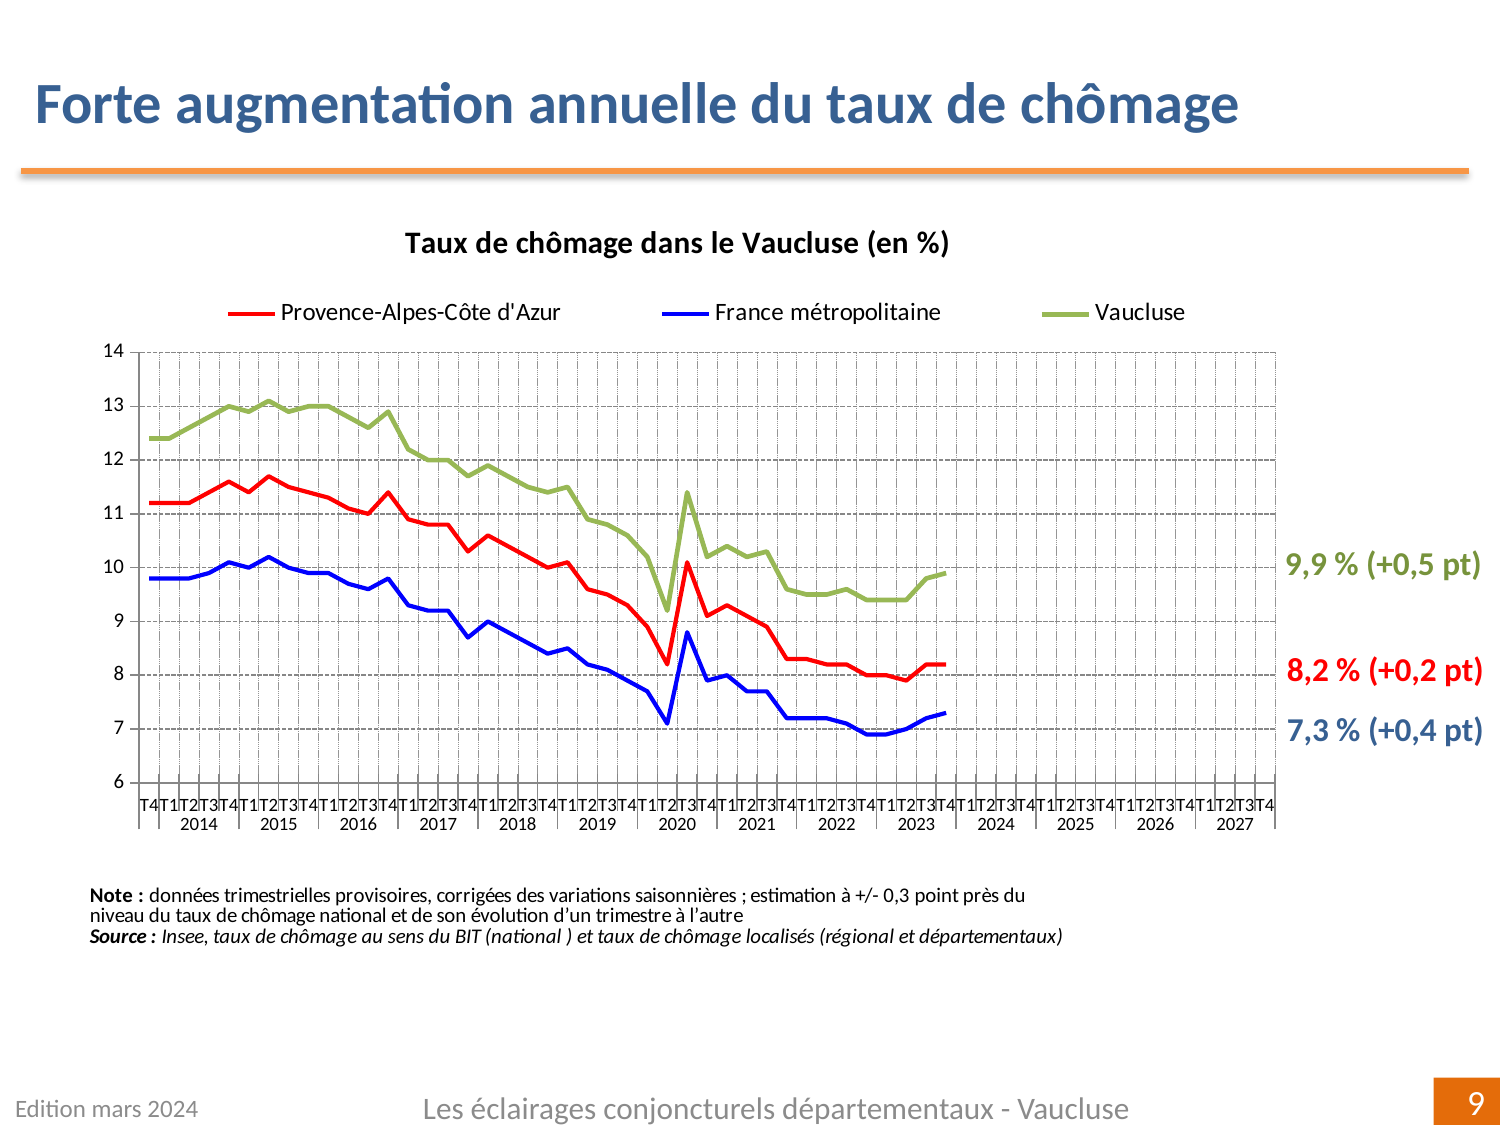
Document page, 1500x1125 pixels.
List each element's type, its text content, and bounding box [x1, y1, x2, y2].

text_box 7,3 % (+0,4 pt) [1382, 700, 1500, 801]
text_box 8,2 % (+0,2 pt) [1382, 640, 1500, 696]
slide_number 9 [1433, 1077, 1500, 1125]
text_box Forte augmentation annuelle du taux de chômage [20, 57, 1495, 143]
slide_number Edition mars 2024 [0, 1077, 350, 1125]
text_box 9,9 % (+0,5 pt) [1382, 534, 1500, 590]
chart [20, 201, 1377, 1005]
footer Les éclairages conjoncturels départementaux - Vaucluse [350, 1077, 1270, 1125]
